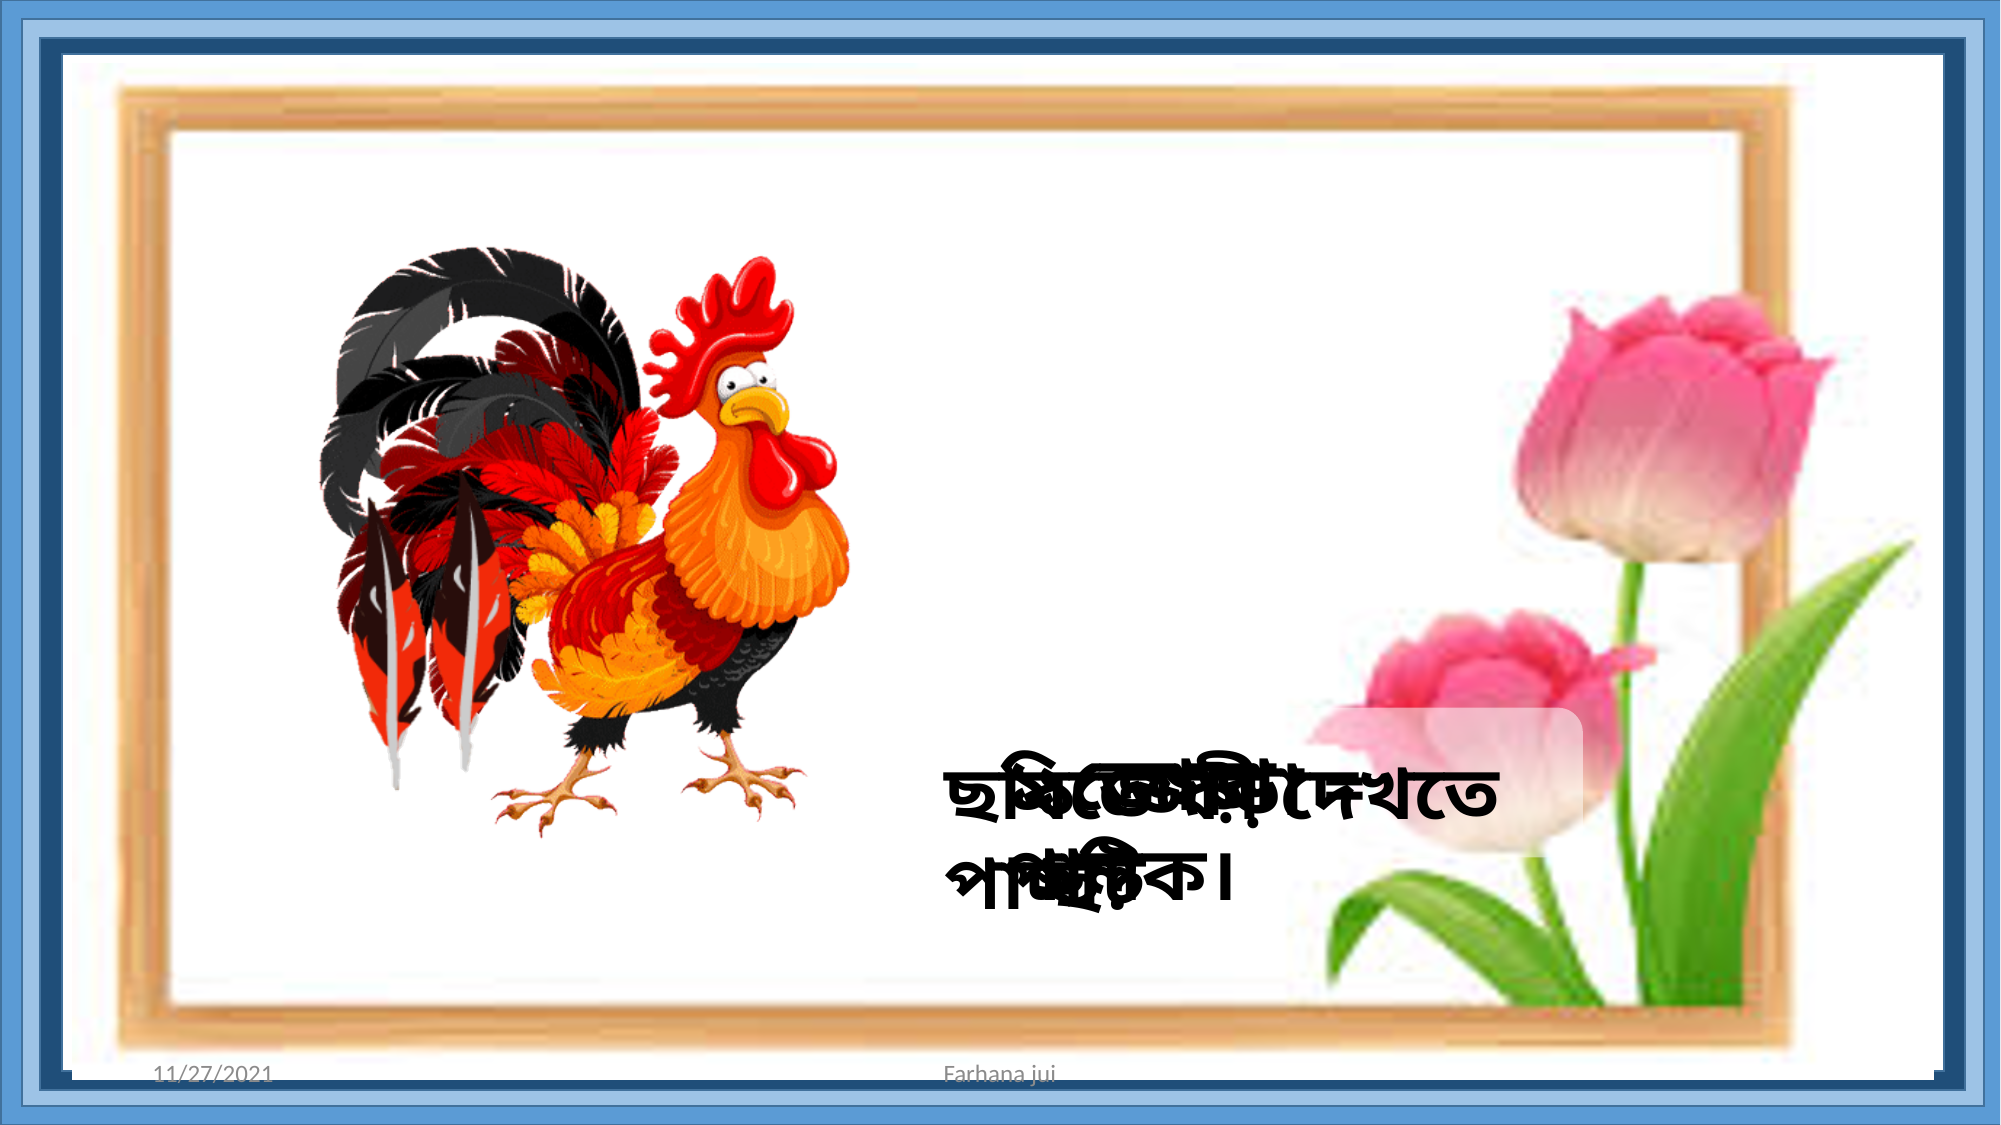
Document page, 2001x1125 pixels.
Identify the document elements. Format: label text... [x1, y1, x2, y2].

picture [0, 0, 2001, 1125]
text_box [903, 706, 1584, 859]
text_box ১ জোড়া পালক। [989, 728, 1396, 924]
footer Farhana jui [662, 1042, 1338, 1103]
text_box ছবিতে কী দেখতে পাচ্ছ? [929, 737, 1555, 932]
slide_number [137, 1042, 588, 1103]
text_box ১ জোড়া = ২টি [1017, 732, 1424, 928]
